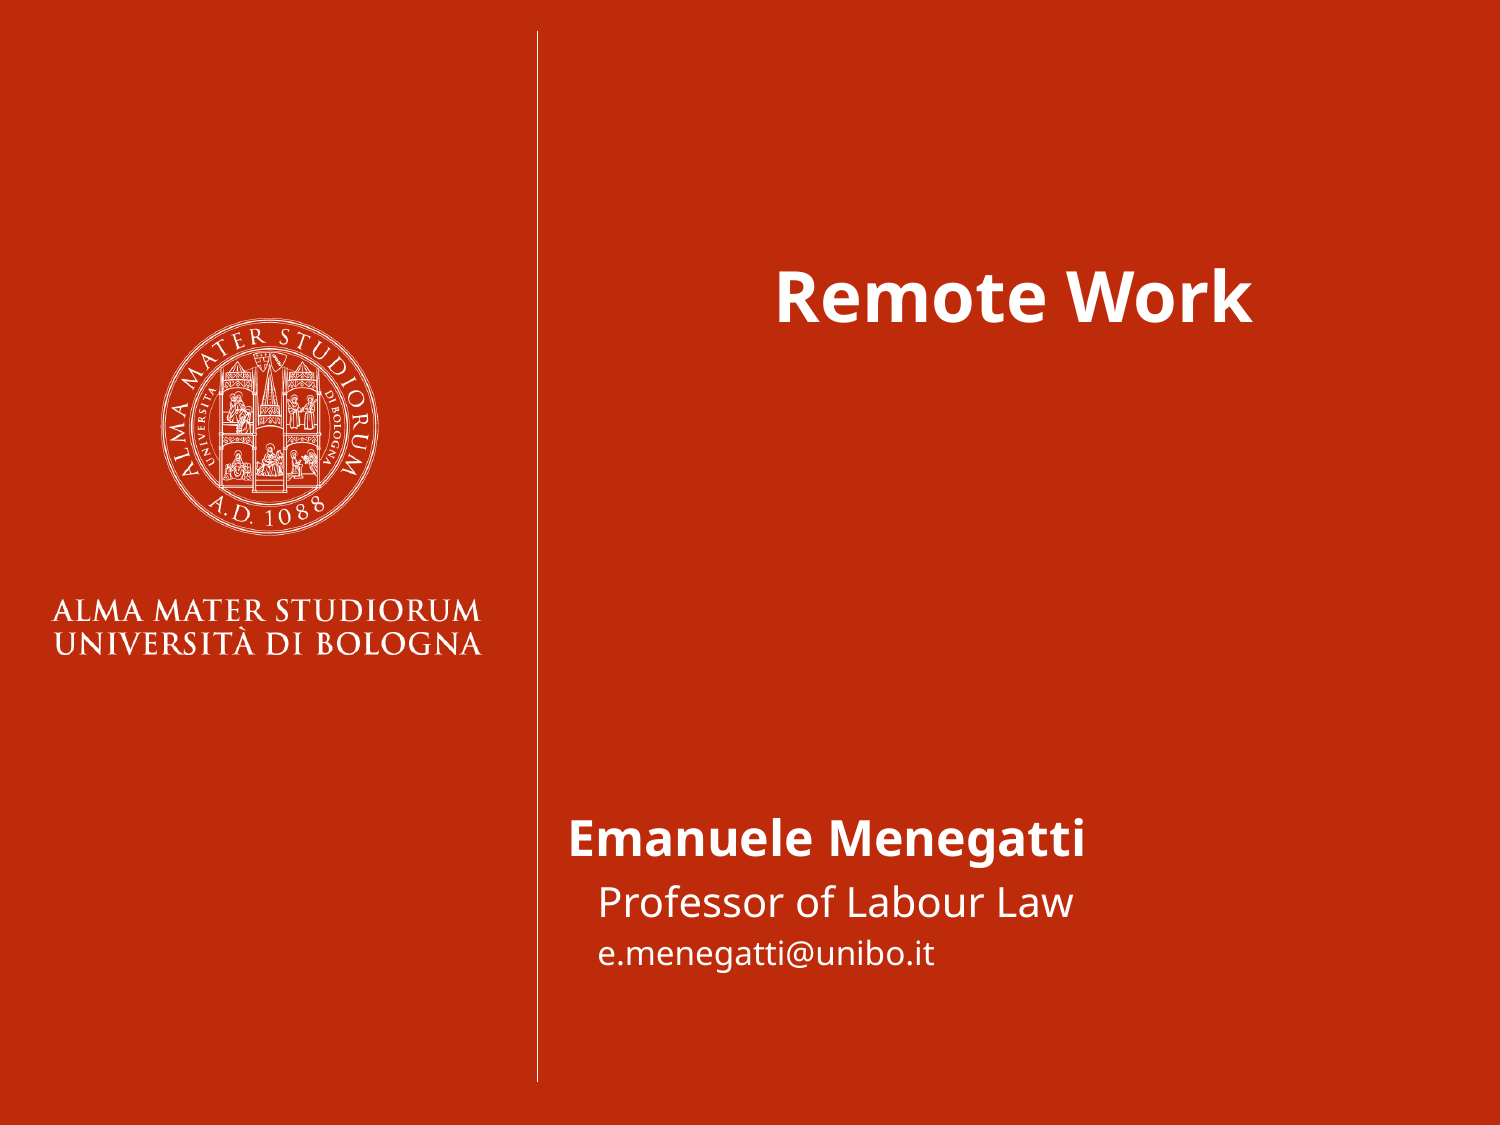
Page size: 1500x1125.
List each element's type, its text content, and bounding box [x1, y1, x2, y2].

picture [41, 255, 502, 716]
list Professor of Labour Law e.menegatti@unibo.it [582, 868, 1500, 999]
list Emanuele Menegatti [552, 798, 1415, 869]
list Remote Work [552, 0, 1475, 716]
